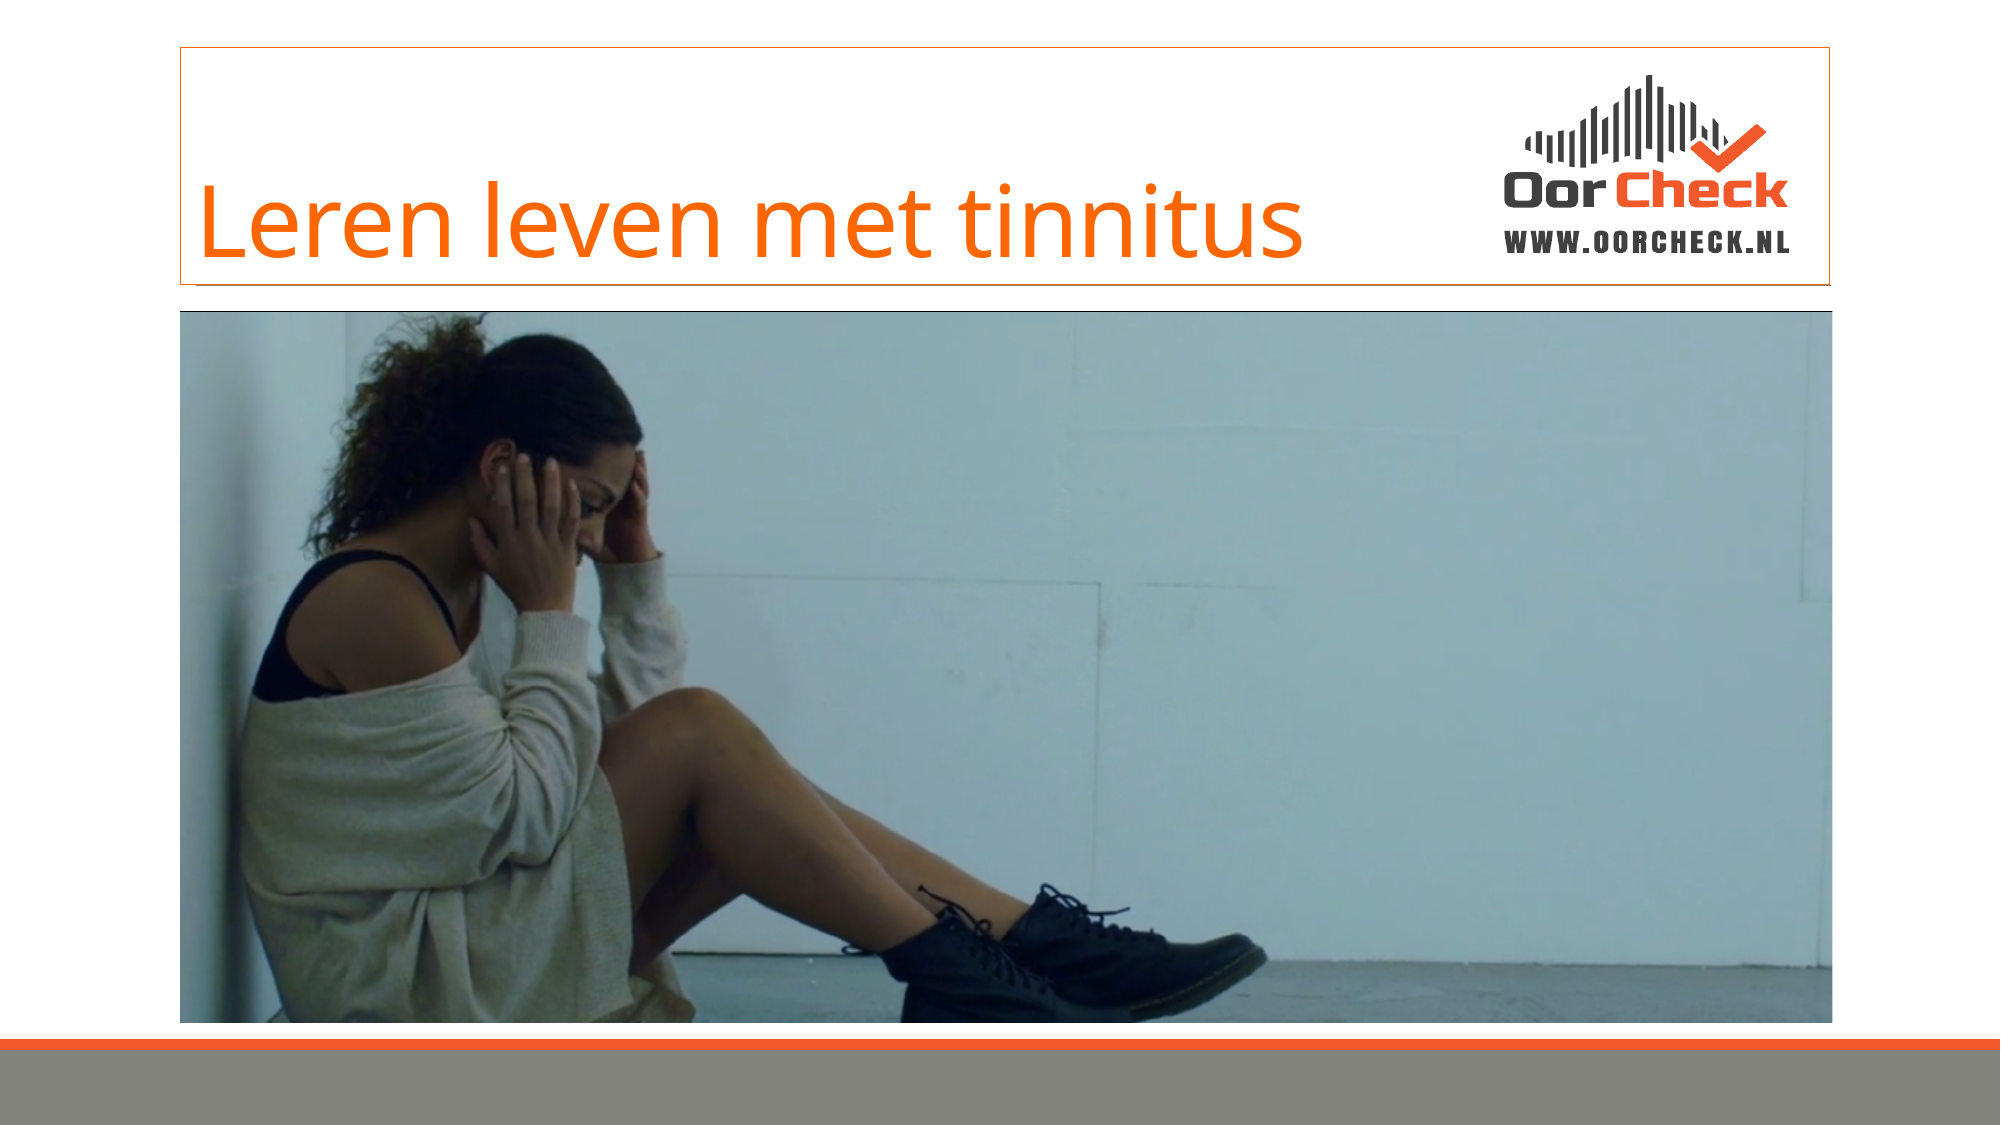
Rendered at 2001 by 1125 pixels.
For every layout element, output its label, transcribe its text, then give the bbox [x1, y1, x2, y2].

picture [179, 310, 1833, 1024]
picture [1501, 72, 1792, 260]
title Leren leven met tinnitus [180, 47, 1830, 285]
